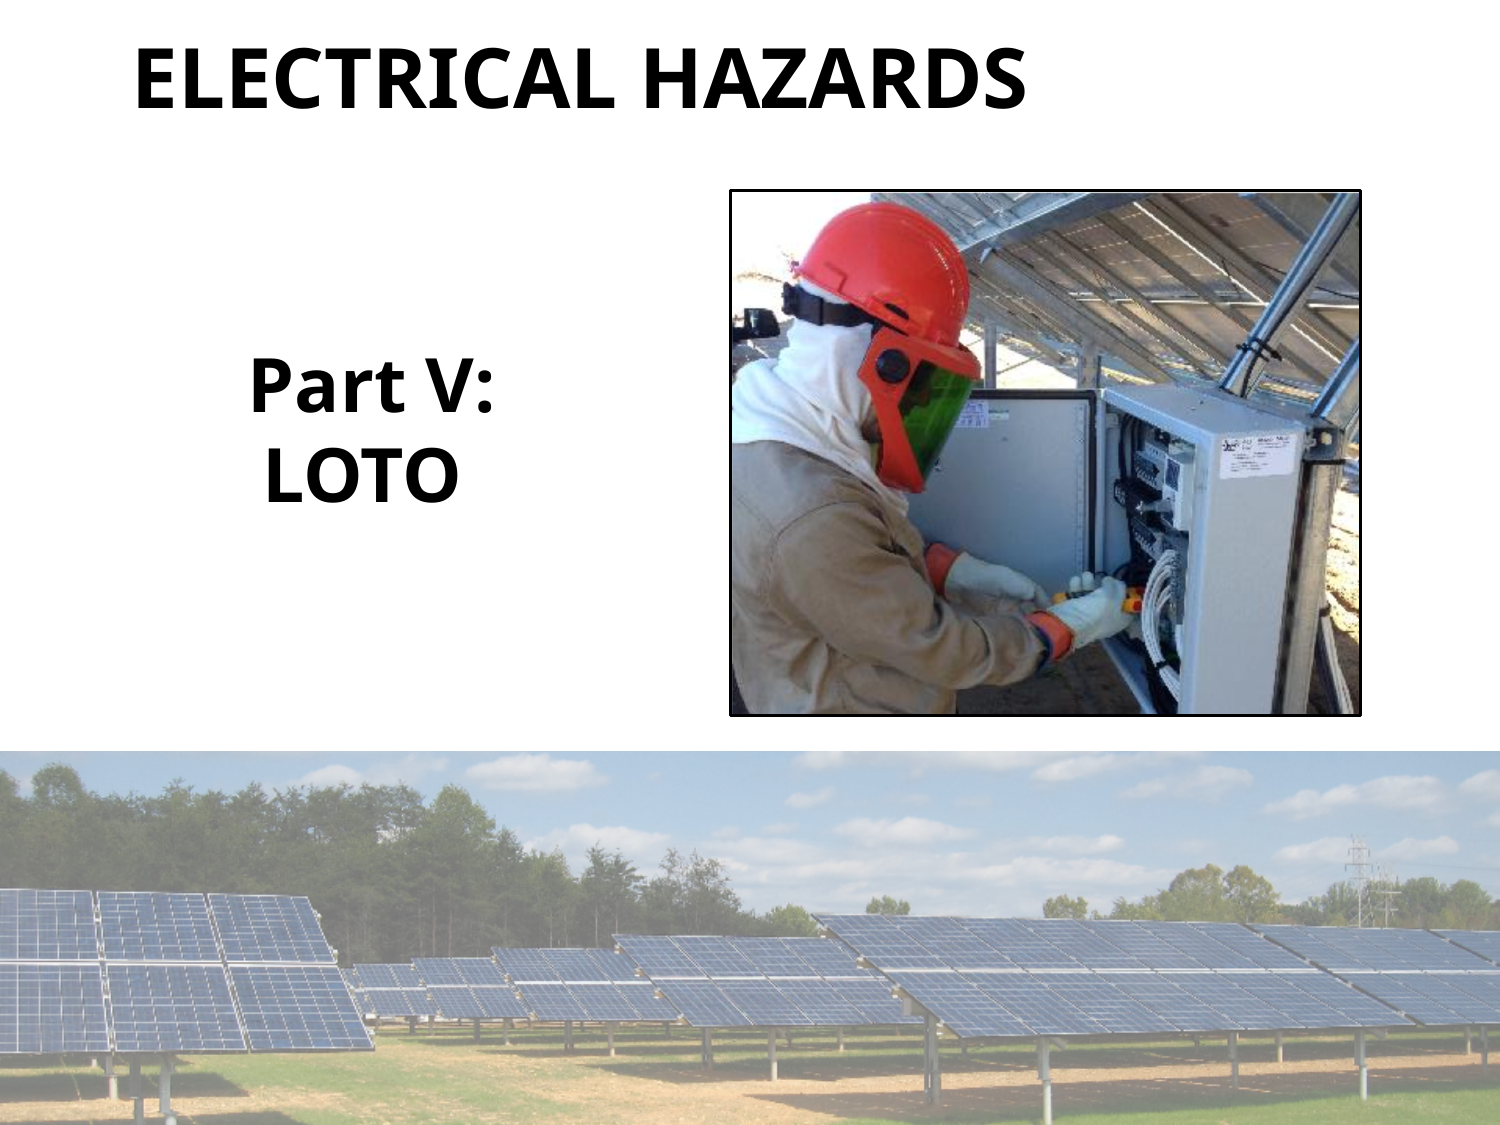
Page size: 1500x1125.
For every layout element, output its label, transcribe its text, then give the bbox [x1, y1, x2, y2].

list Part V: LOTO [63, 330, 682, 761]
picture [733, 139, 1359, 768]
title Electrical Hazards [0, 0, 1183, 150]
